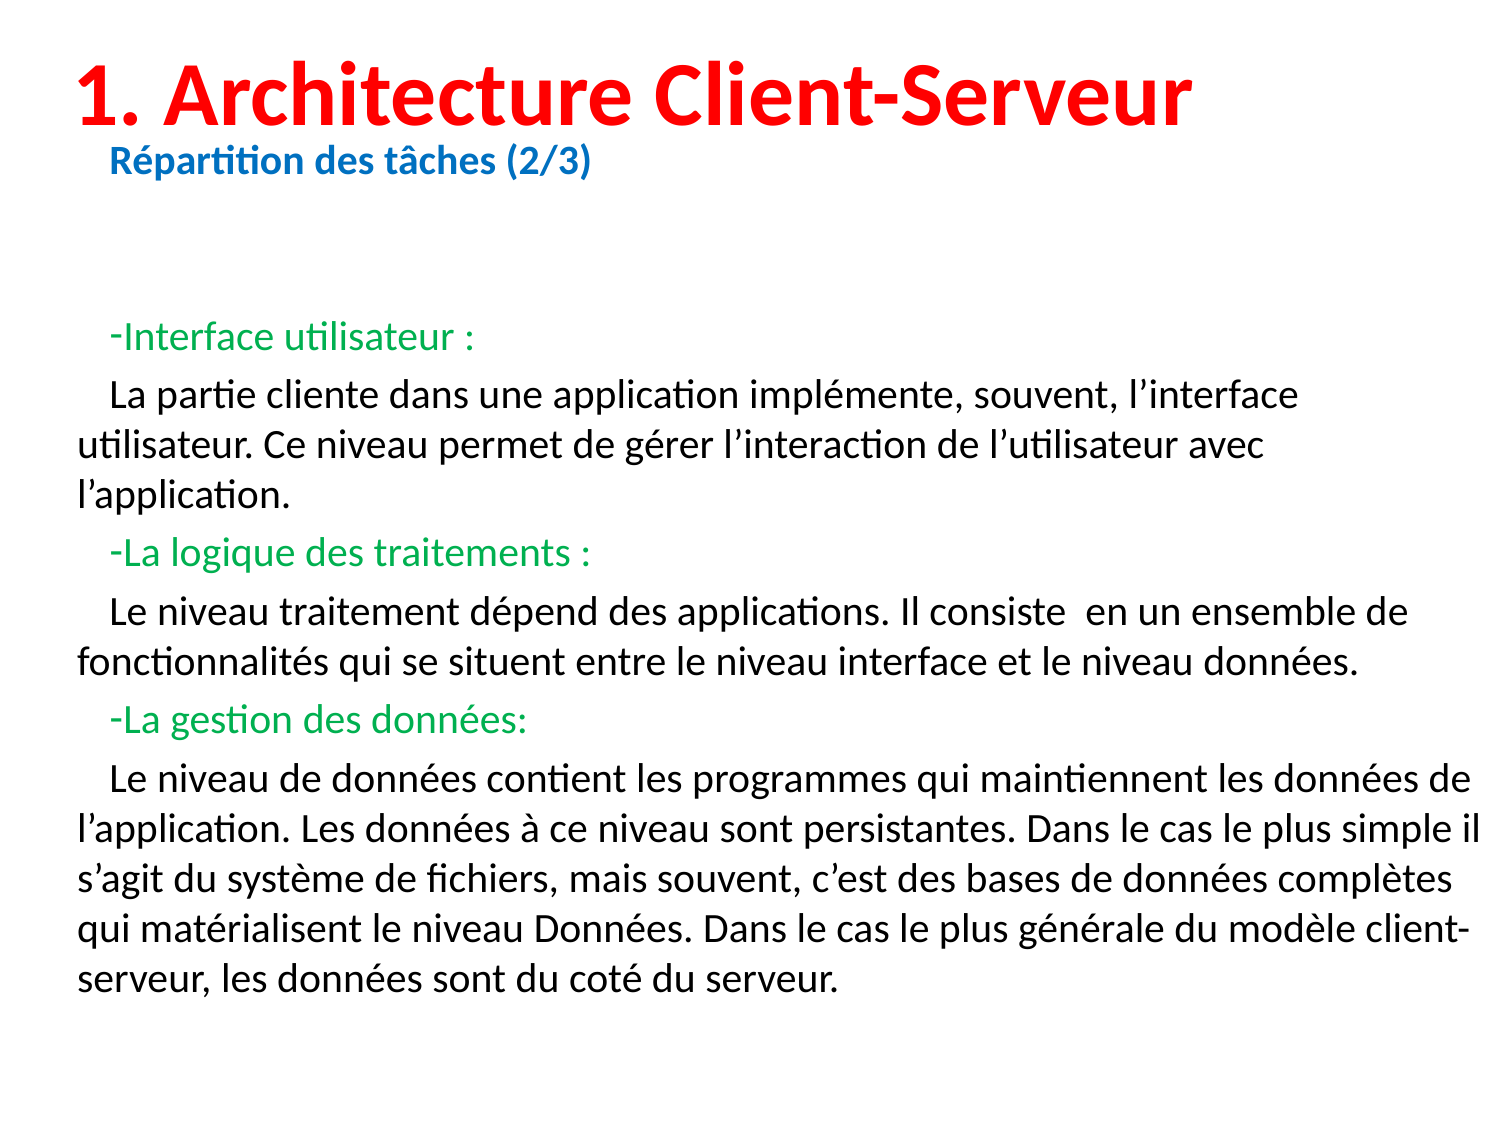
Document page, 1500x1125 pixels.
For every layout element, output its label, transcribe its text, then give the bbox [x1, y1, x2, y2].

list Répartition des tâches (2/3) Interface utilisateur : La partie cliente dans une application implémente, souvent, l’interface utilisateur. Ce niveau permet de gérer l’interaction de l’utilisateur avec l’application. La logique des traitements : Le niveau traitement dépend des applications. Il consiste en un ensemble de fonctionnalités qui se situent entre le niveau interface et le niveau données. La gestion des données: Le niveau de données contient les programmes qui maintiennent les données de l’application. Les données à ce niveau sont persistantes. Dans le cas le plus simple il s’agit du système de fichiers, mais souvent, c’est des bases de données complètes qui matérialisent le niveau Données. Dans le cas le plus générale du modèle client-serveur, les données sont du coté du serveur. [5, 125, 1500, 1055]
title 1. Architecture Client-Serveur [0, 0, 1309, 183]
